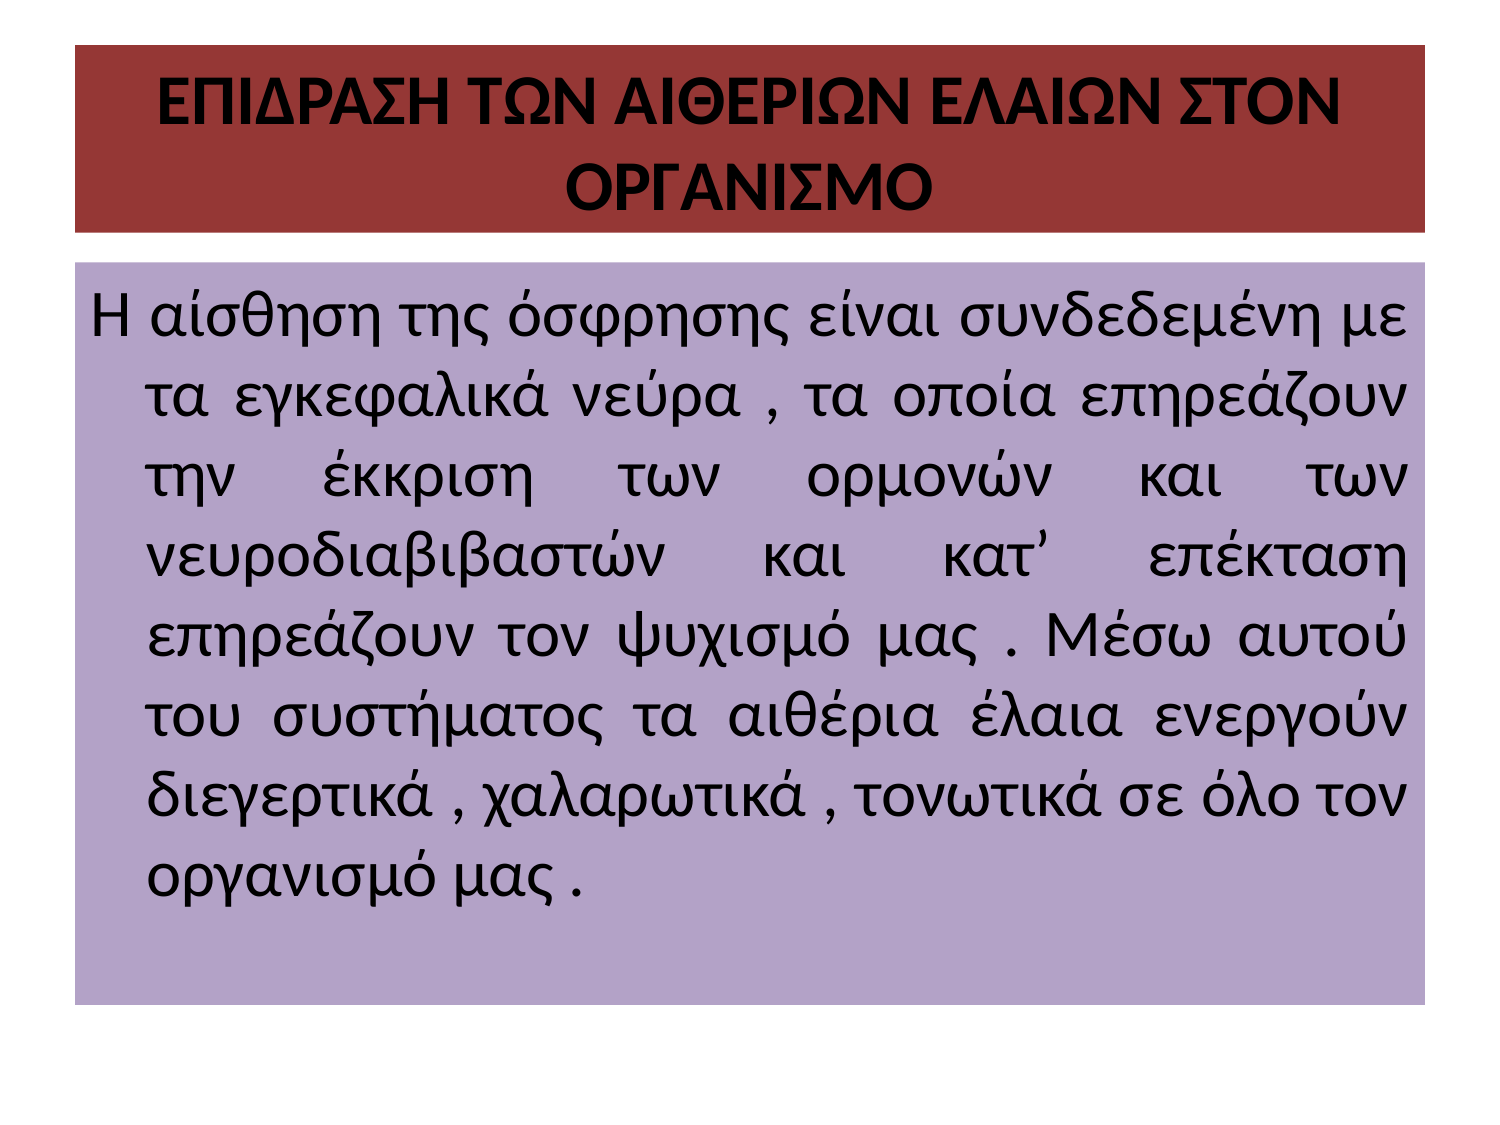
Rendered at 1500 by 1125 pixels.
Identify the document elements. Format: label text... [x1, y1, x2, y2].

list Η αίσθηση της όσφρησης είναι συνδεδεμένη με τα εγκεφαλικά νεύρα , τα οποία επηρεάζουν την έκκριση των ορμονών και των νευροδιαβιβαστών και κατ’ επέκταση επηρεάζουν τον ψυχισμό μας . Μέσω αυτού του συστήματος τα αιθέρια έλαια ενεργούν διεγερτικά , χαλαρωτικά , τονωτικά σε όλο τον οργανισμό μας . [75, 262, 1425, 1005]
title ΕΠΙΔΡΑΣΗ ΤΩΝ ΑΙΘΕΡΙΩΝ ΕΛΑΙΩΝ ΣΤΟΝ ΟΡΓΑΝΙΣΜΟ [75, 45, 1425, 233]
